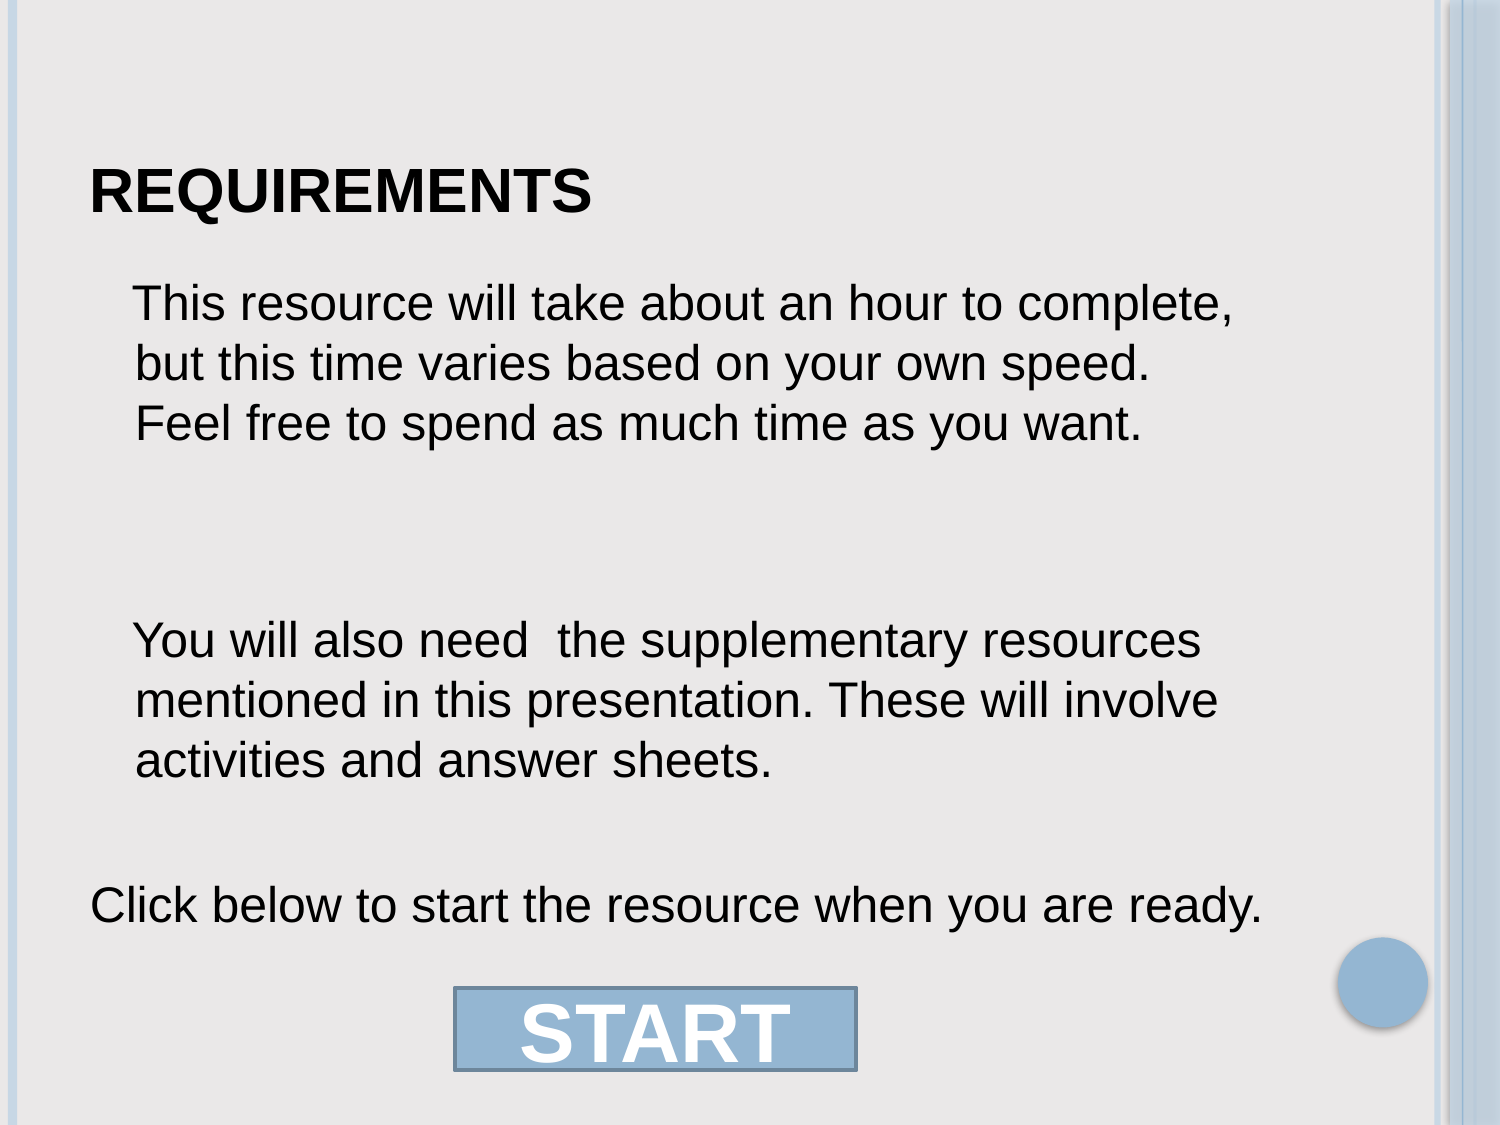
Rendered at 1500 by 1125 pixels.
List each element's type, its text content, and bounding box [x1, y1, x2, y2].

text_box START [453, 986, 858, 1072]
title Requirements [75, 45, 1300, 233]
list This resource will take about an hour to complete, but this time varies based on your own speed. Feel free to spend as much time as you want. You will also need the supplementary resources mentioned in this presentation. These will involve activities and answer sheets. Click below to start the resource when you are ready. [75, 262, 1300, 1062]
